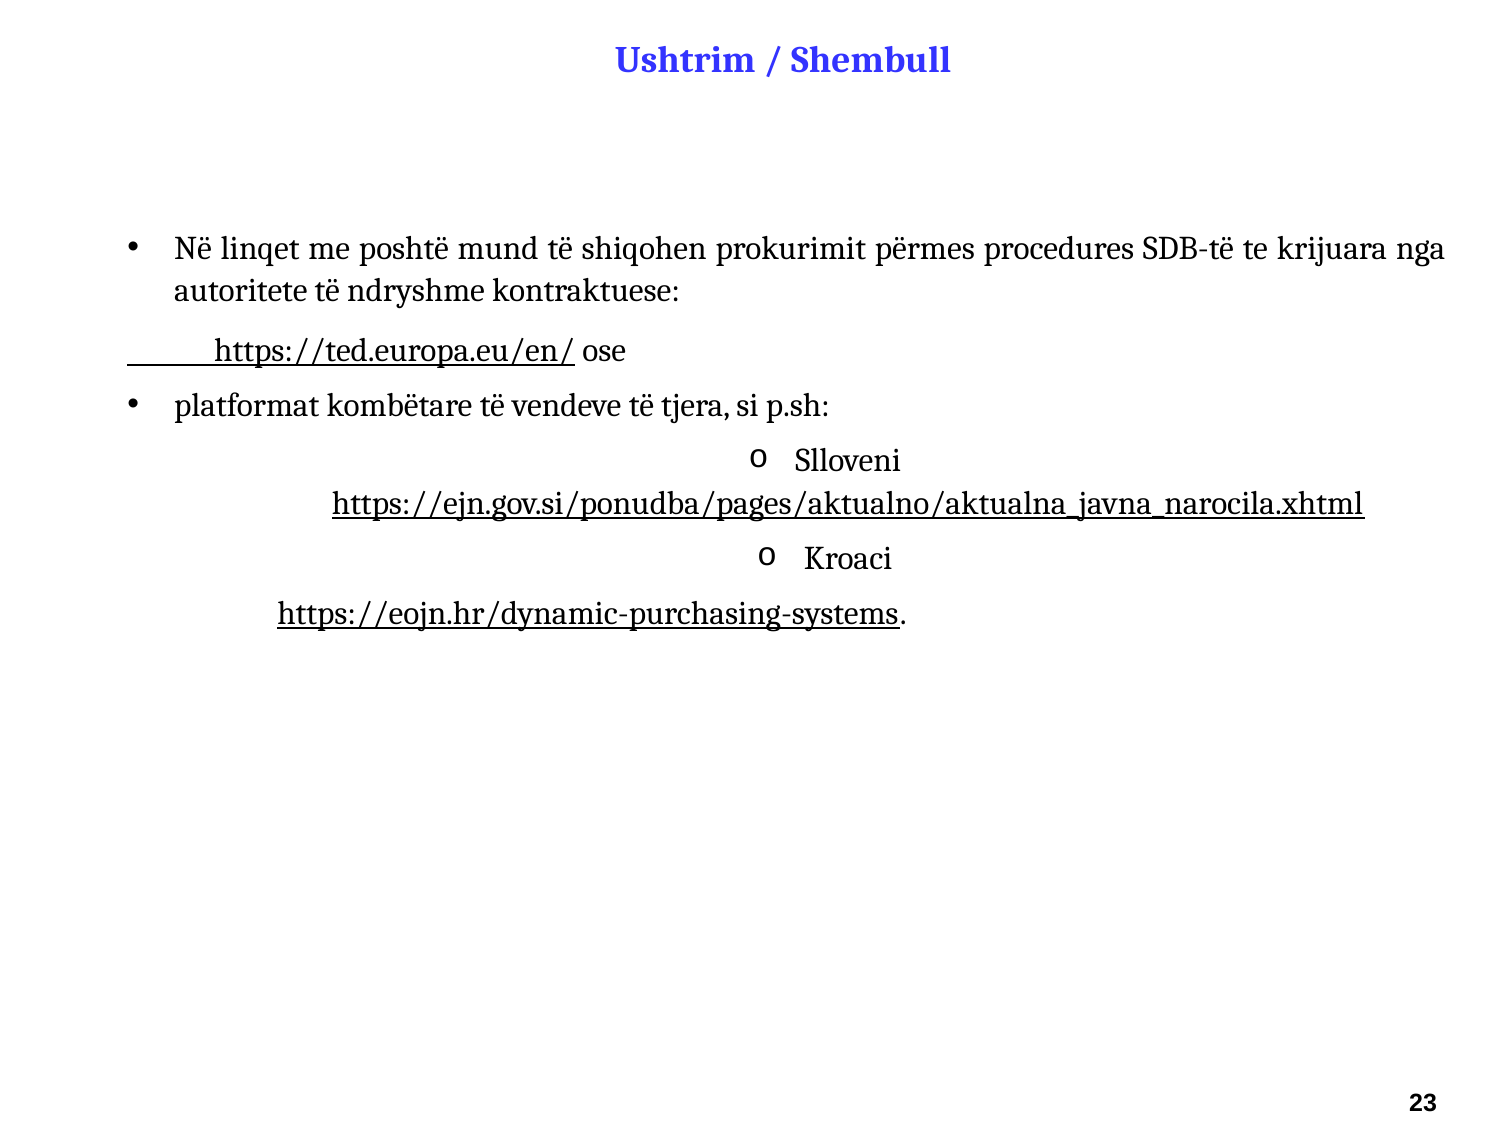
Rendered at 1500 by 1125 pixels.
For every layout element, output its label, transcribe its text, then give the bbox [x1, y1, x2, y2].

text_box Ushtrim / Shembull Në linqet me poshtë mund të shiqohen prokurimit përmes procedures SDB-të te krijuara nga autoritete të ndryshme kontraktuese: https://ted.europa.eu/en/ ose platformat kombëtare të vendeve të tjera, si p.sh: Slloveni https://ejn.gov.si/ponudba/pages/aktualno/aktualna_javna_narocila.xhtml Kroaci https://eojn.hr/dynamic-purchasing-systems. [112, 24, 1463, 750]
